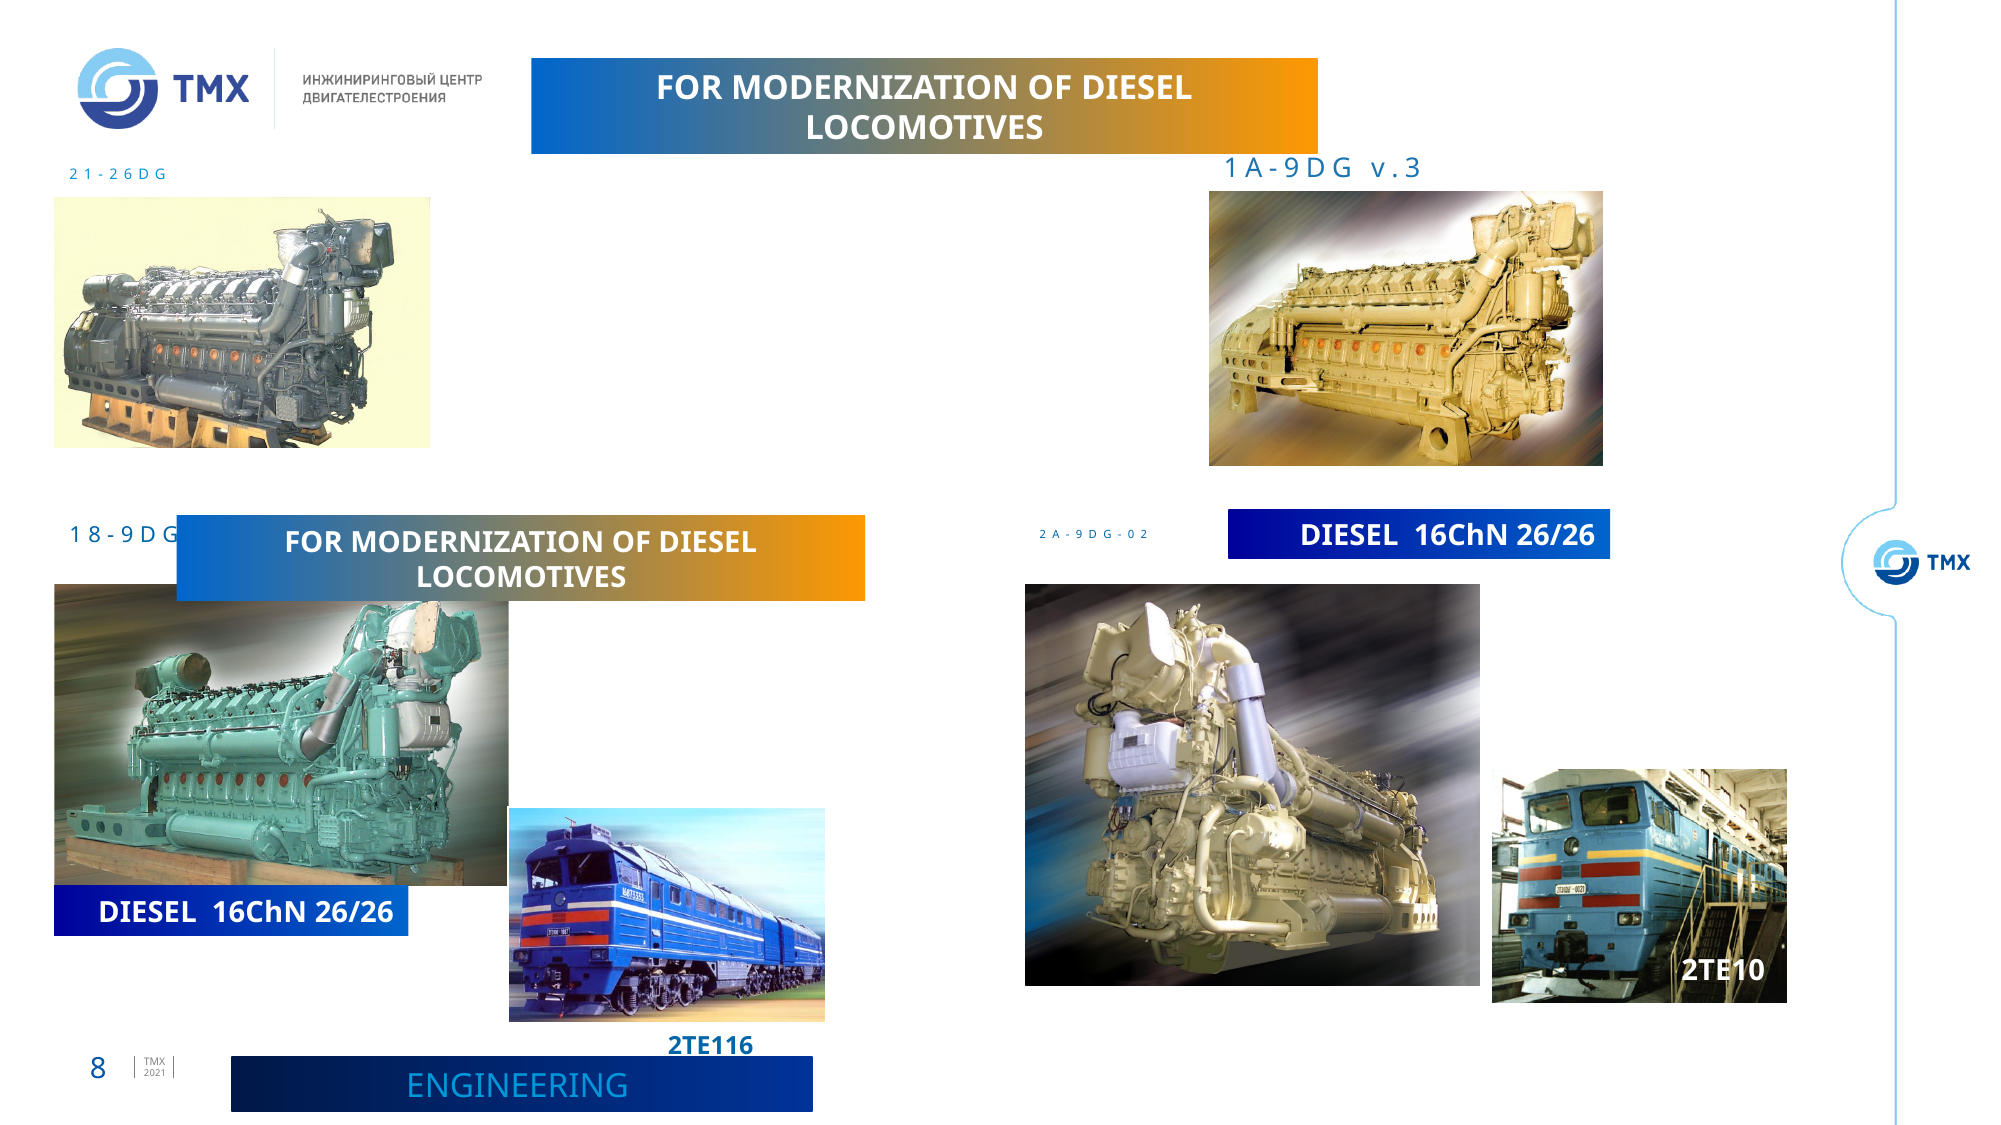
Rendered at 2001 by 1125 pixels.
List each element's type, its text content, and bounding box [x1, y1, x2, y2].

text_box DIESEL 16ChN 26/26 [1228, 509, 1611, 559]
picture [1491, 768, 1788, 1003]
picture [1841, 0, 1999, 1125]
title 21-26DG [54, 159, 213, 191]
text_box FOR MODERNIZATION OF DIESEL LOCOMOTIVES [531, 58, 1318, 154]
picture [1208, 190, 1603, 466]
text_box 2ТE116 [653, 1023, 790, 1056]
title 1А-9DG v.3 [1208, 146, 1442, 190]
title 18-9DG [54, 515, 196, 556]
text_box 2ТE10 [1788, 943, 1792, 994]
text_box ENGINEERING [231, 1056, 813, 1112]
picture [54, 584, 825, 1023]
picture [77, 48, 482, 129]
picture [54, 197, 430, 448]
title 2А-9DG-02 [1024, 520, 1229, 549]
text_box FOR MODERNIZATION OF DIESEL LOCOMOTIVES [176, 515, 866, 601]
picture [1025, 584, 1480, 986]
text_box DIESEL 16ChN 26/26 [54, 886, 409, 936]
